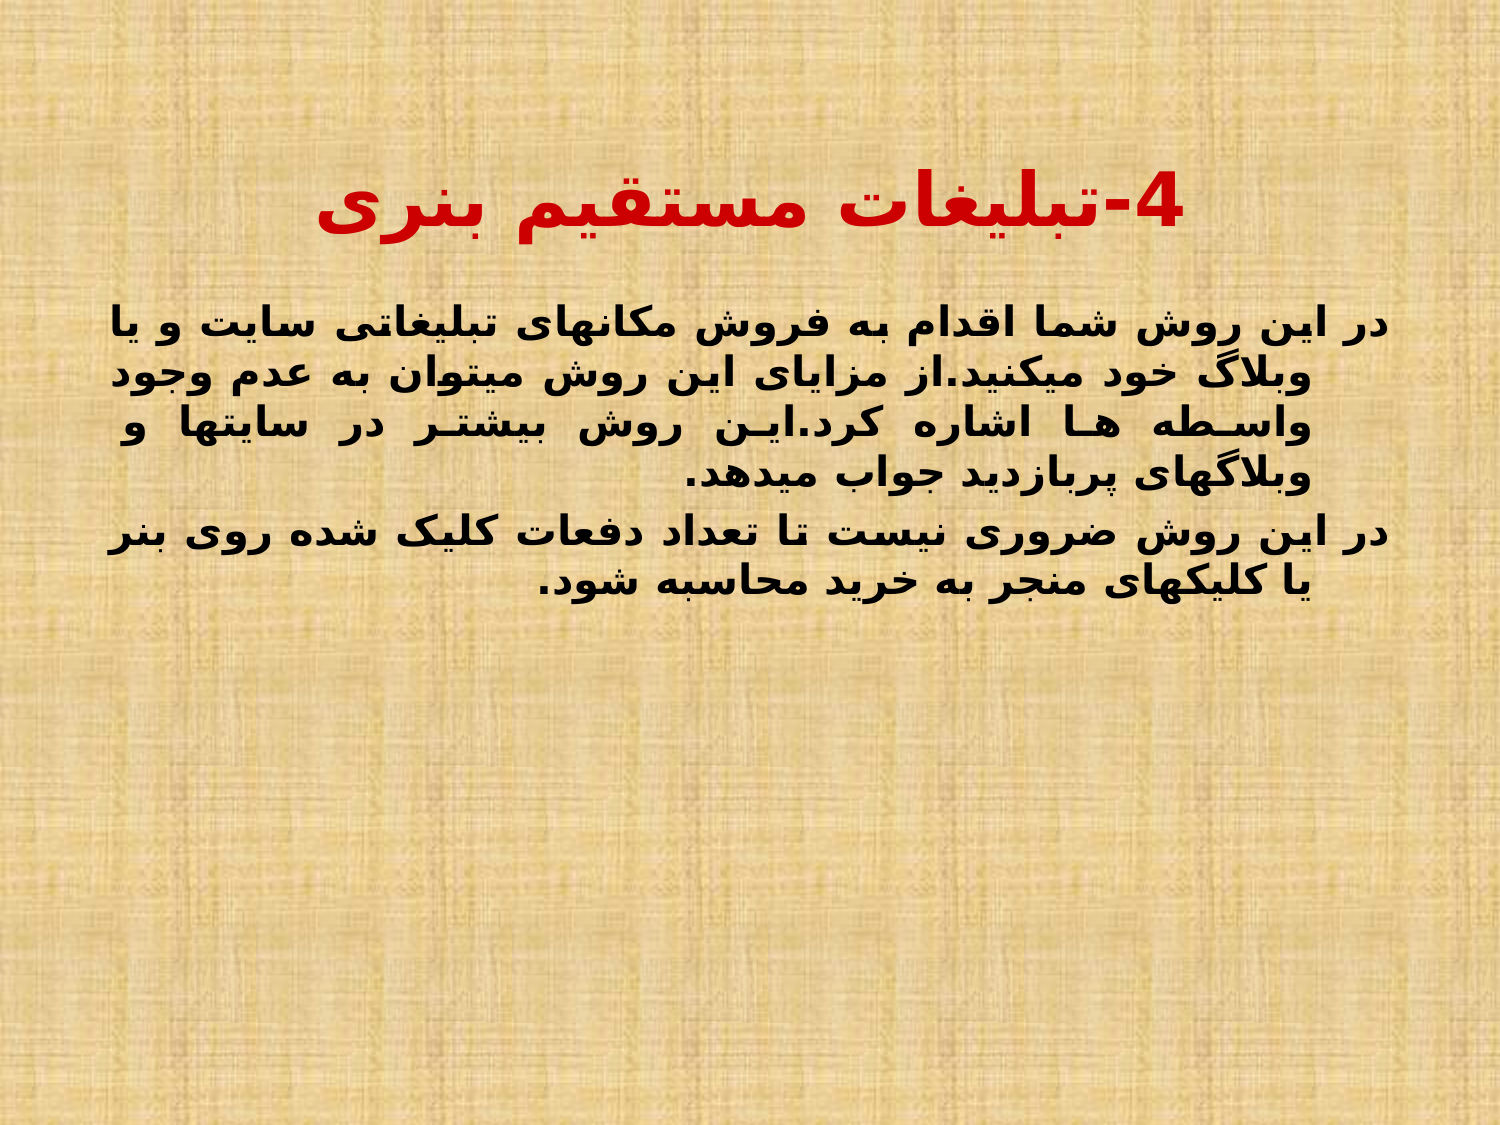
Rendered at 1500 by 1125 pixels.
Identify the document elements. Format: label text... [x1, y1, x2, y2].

title 4-تبلیغات مستقیم بنری [94, 50, 1407, 250]
picture [0, 0, 1500, 1125]
list در این روش شما اقدام به فروش مکانهای تبلیغاتی سایت و یا وبلاگ خود می‏کنید.از مزایای این روش میتوان به عدم وجود واسطه ها اشاره کرد.این روش بیشتر در سایتها و وبلاگهای پربازدید جواب میدهد. در این روش ضروری نیست تا تعداد دفعات کلیک شده روی بنر یا کلیک‏های منجر به خرید محاسبه شود. [92, 287, 1406, 988]
